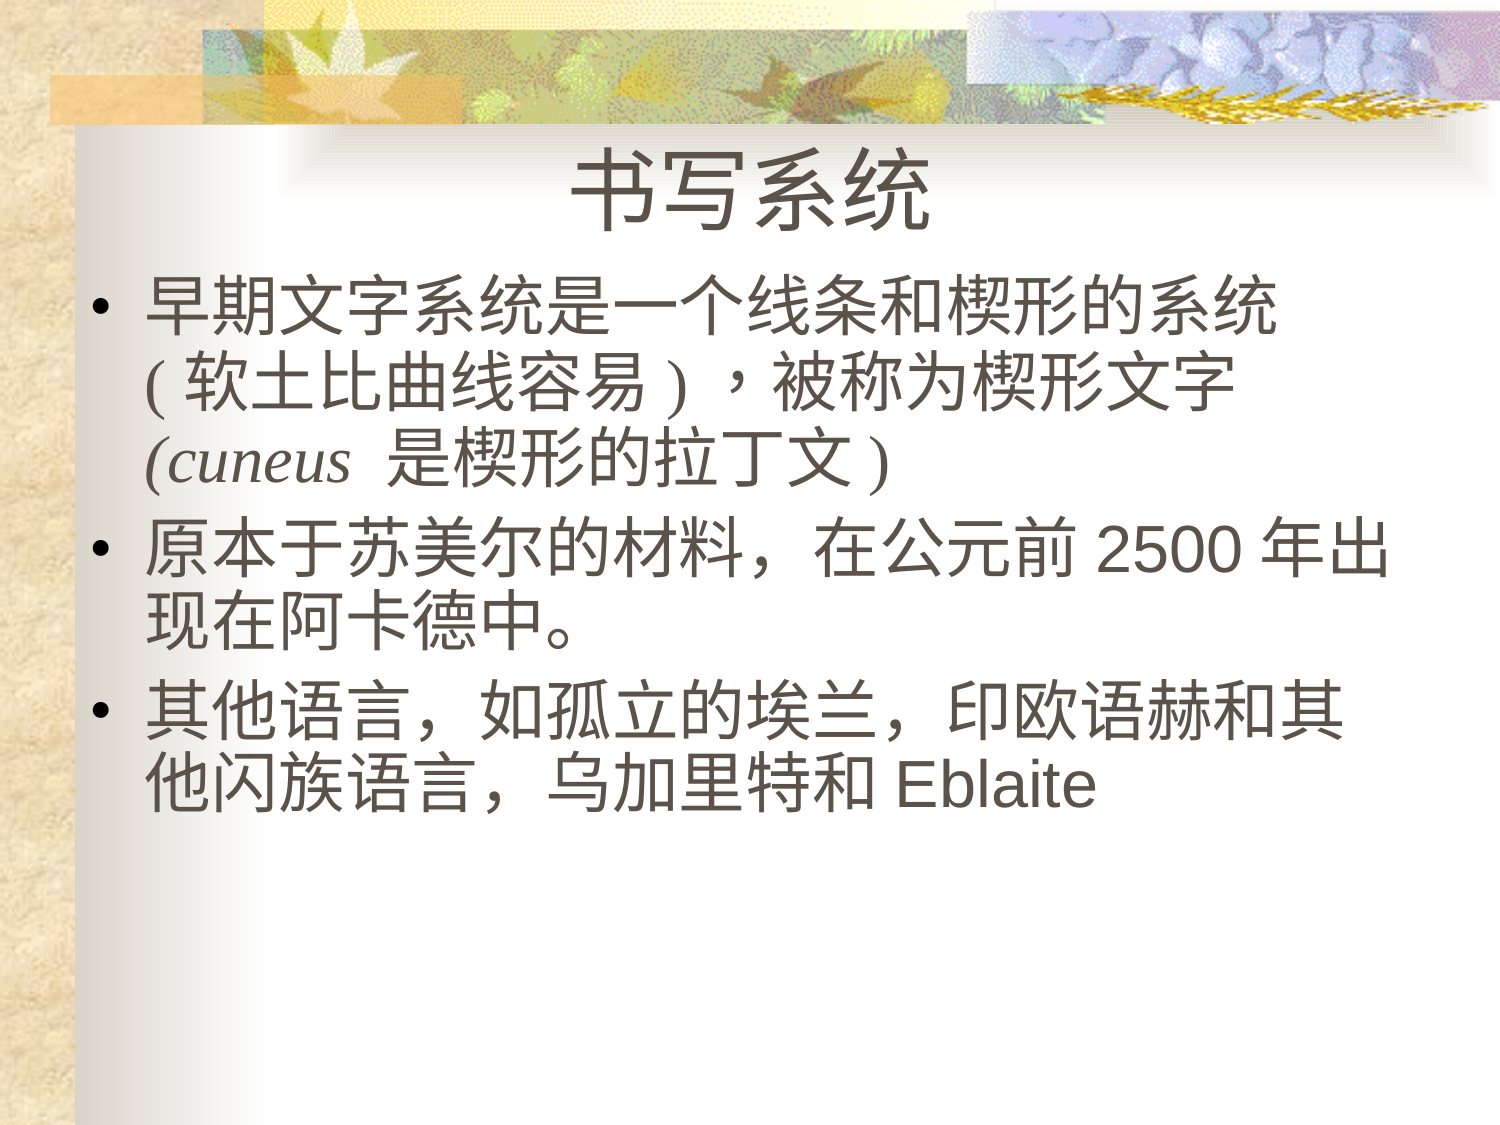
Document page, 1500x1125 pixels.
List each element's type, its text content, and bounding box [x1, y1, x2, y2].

text_box 早期文字系统是一个线条和楔形的系统 (软土比曲线容易)，被称为楔形文字(cuneus 是楔形的拉丁文) 原本于苏美尔的材料，在公元前2500年出现在阿卡德中。 其他语言，如孤立的埃兰，印欧语赫和其他闪族语言，乌加里特和Eblaite [74, 262, 1425, 830]
text_box 书写系统 [74, 133, 1425, 254]
picture [0, 0, 1500, 1125]
